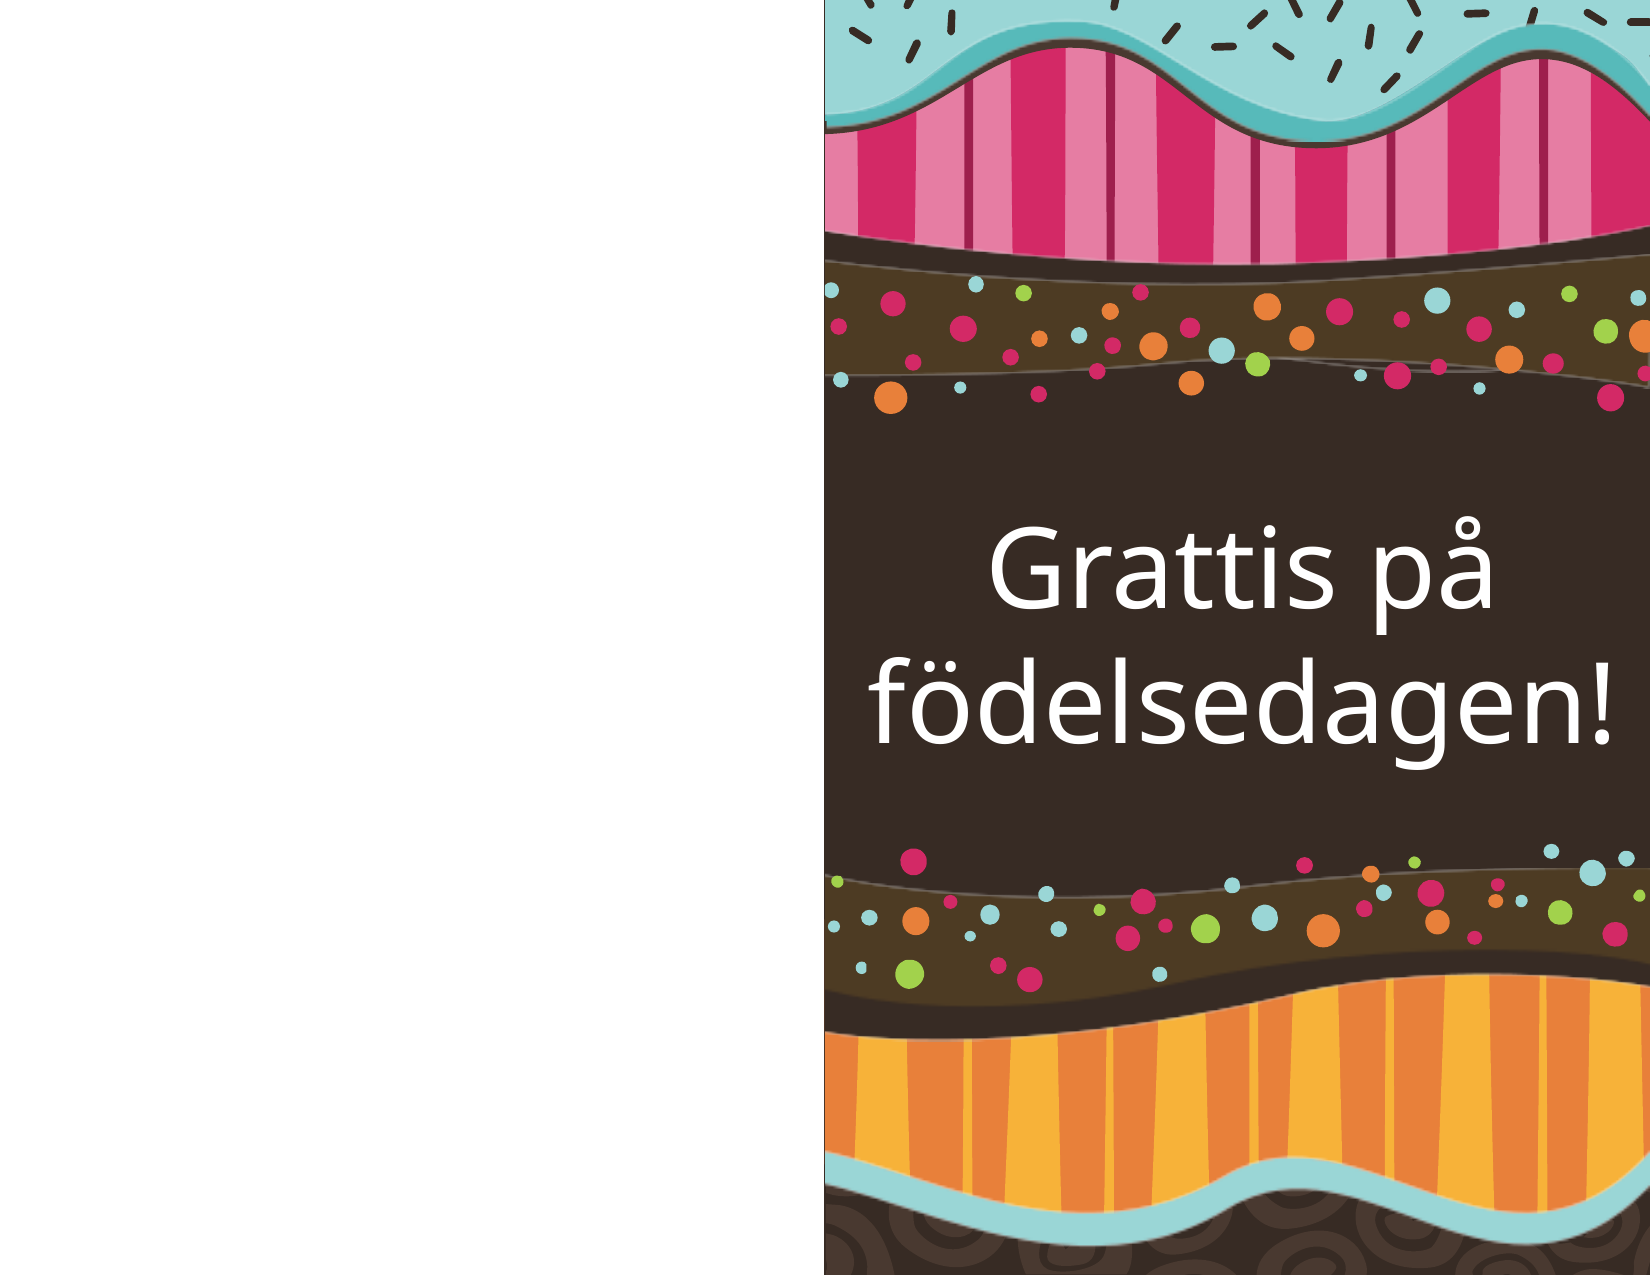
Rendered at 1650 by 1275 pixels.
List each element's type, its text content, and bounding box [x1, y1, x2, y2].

title Grattis på födelsedagen! [846, 427, 1640, 835]
